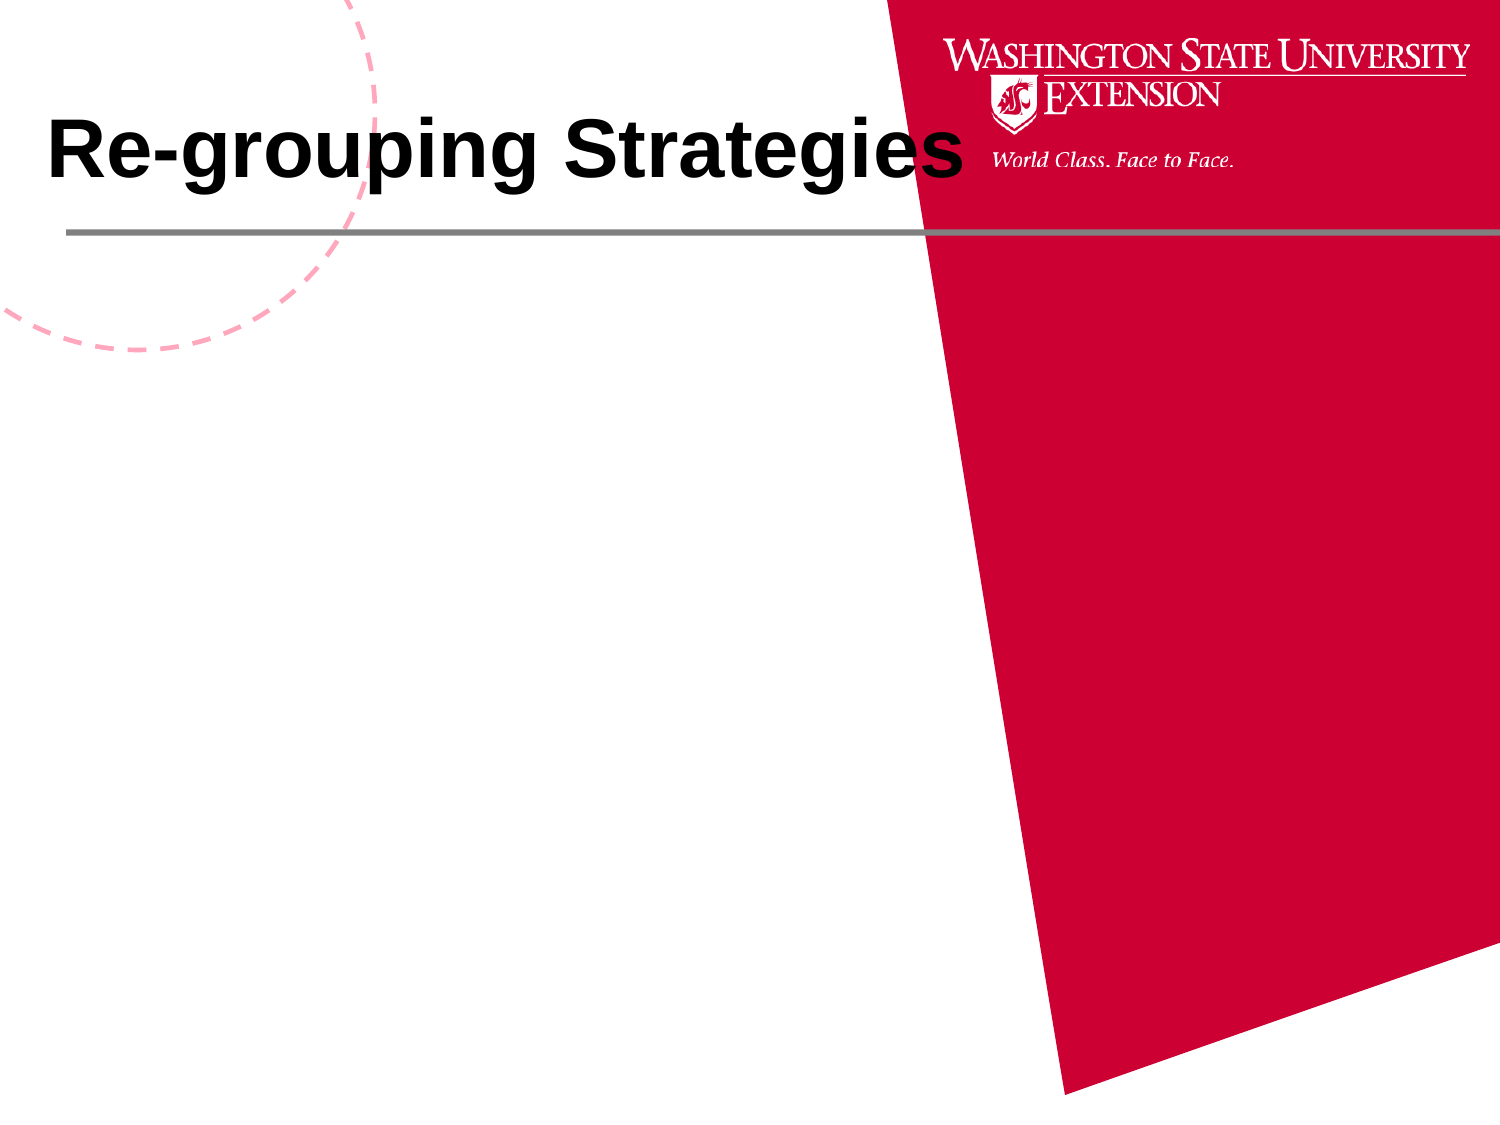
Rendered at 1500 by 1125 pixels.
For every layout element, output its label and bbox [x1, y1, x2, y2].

text_box [0, 0, 1500, 1096]
